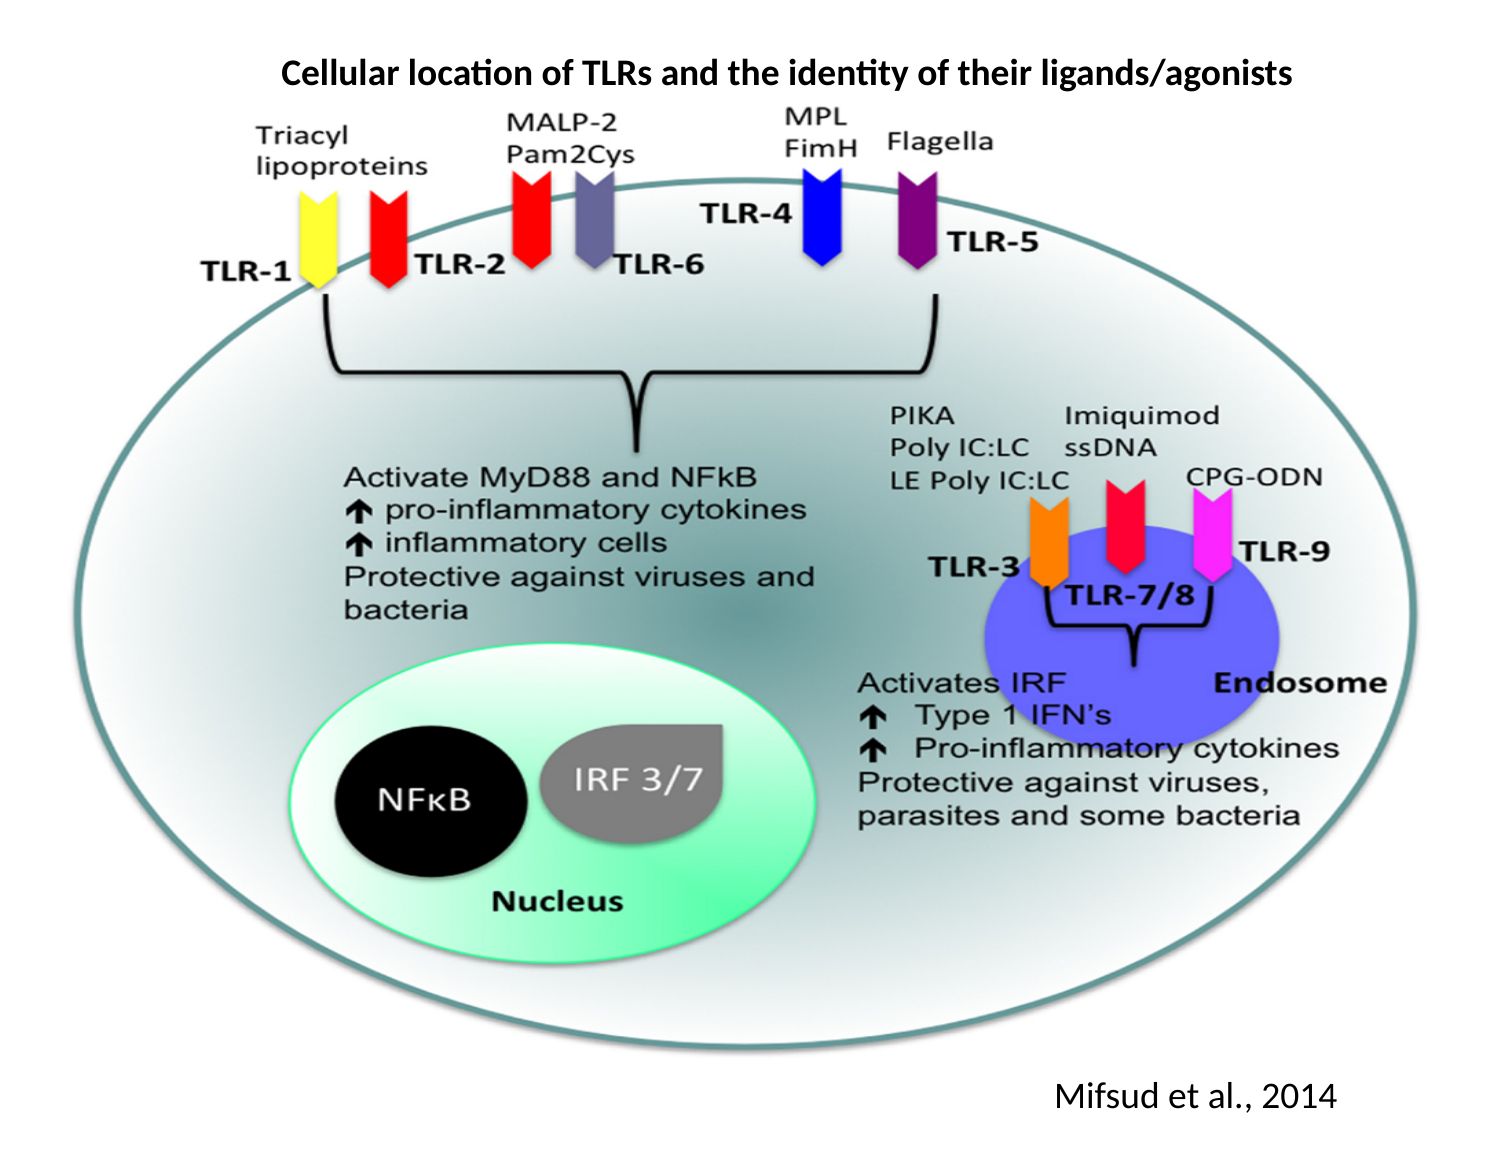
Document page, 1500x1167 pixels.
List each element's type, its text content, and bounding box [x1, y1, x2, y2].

text_box Cellular location of TLRs and the identity of their ligands/agonists [266, 40, 1310, 101]
picture [62, 103, 1432, 1064]
text_box Mifsud et al., 2014 [1039, 1073, 1353, 1123]
